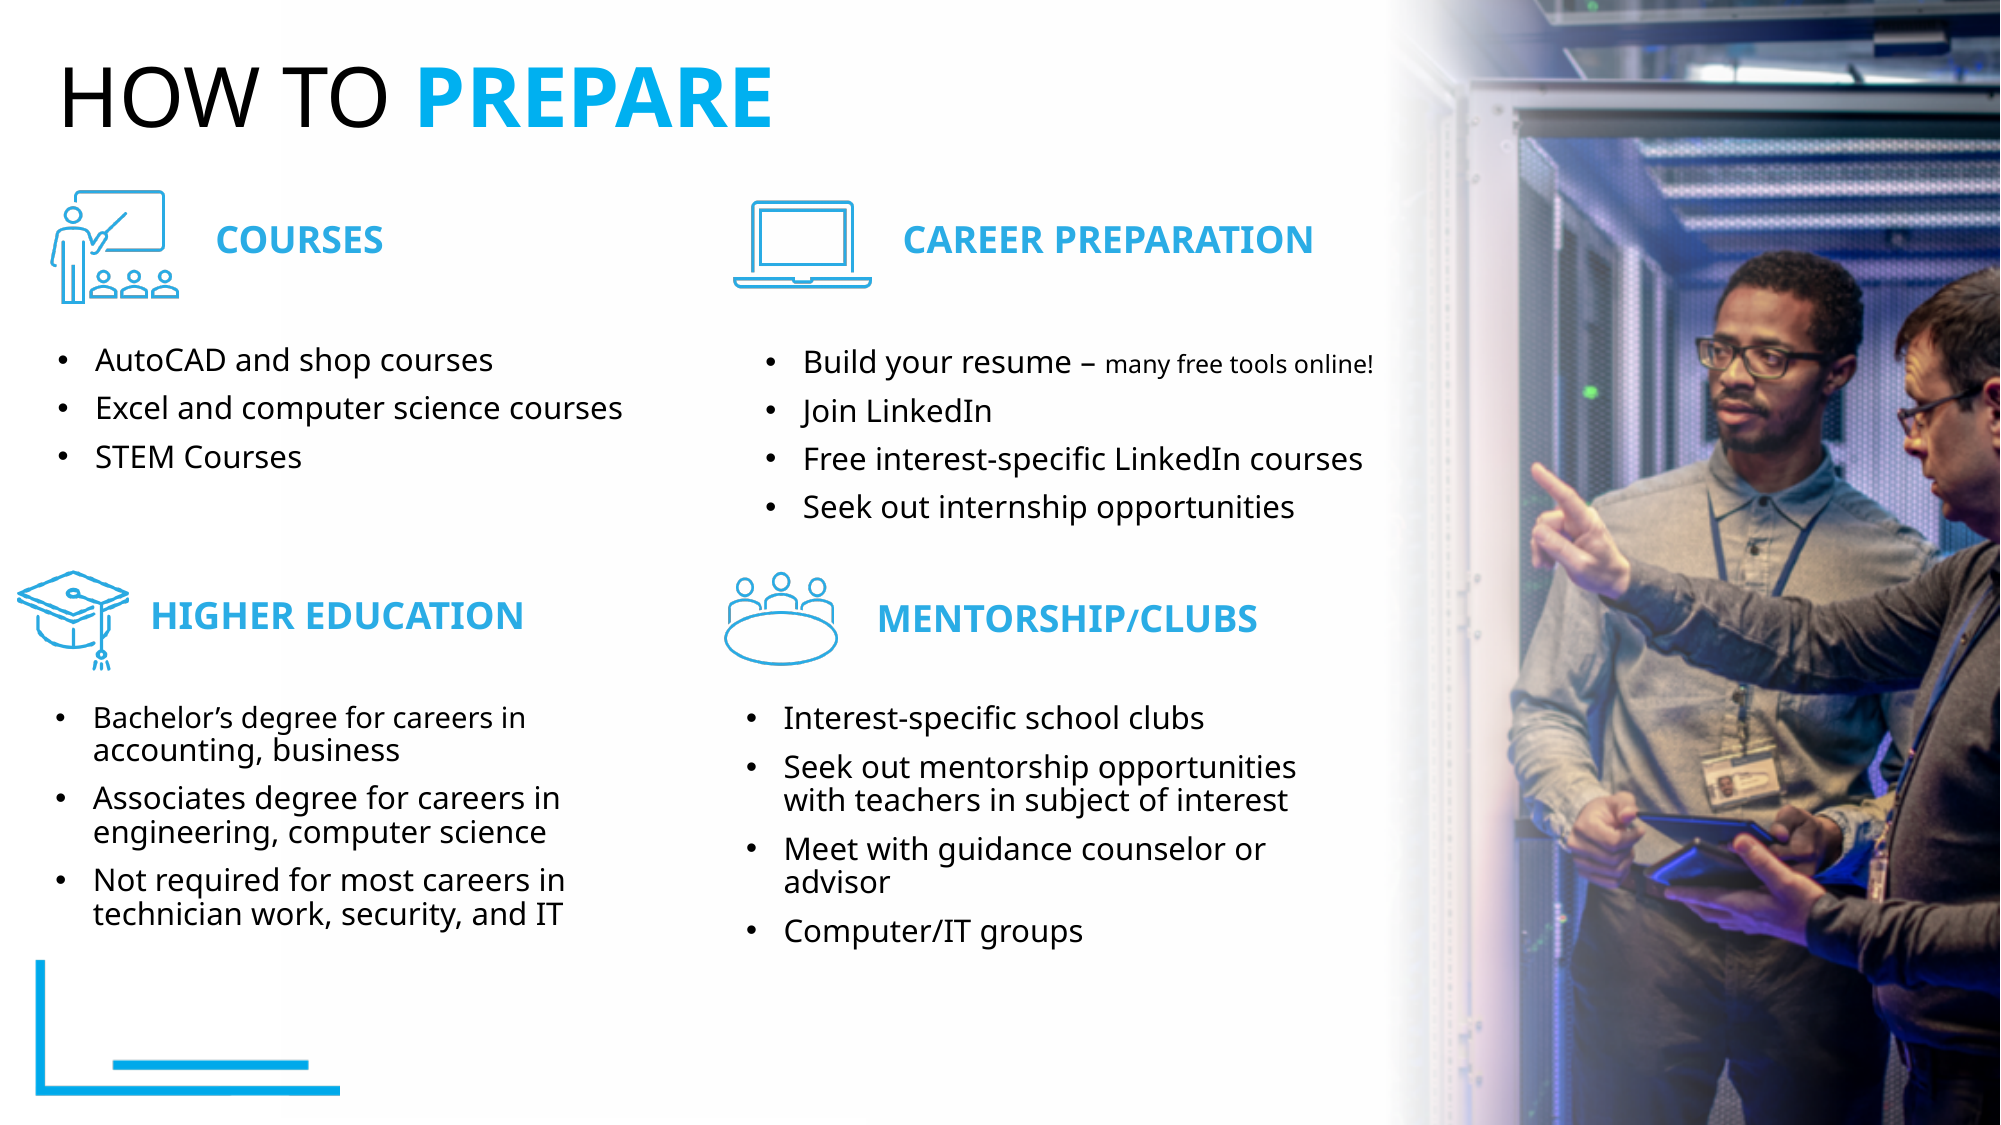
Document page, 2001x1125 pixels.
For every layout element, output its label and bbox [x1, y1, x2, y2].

text_box [730, 167, 1356, 320]
picture [0, 0, 2000, 1125]
text_box [17, 566, 687, 973]
text_box [40, 177, 410, 317]
text_box [719, 544, 1356, 973]
